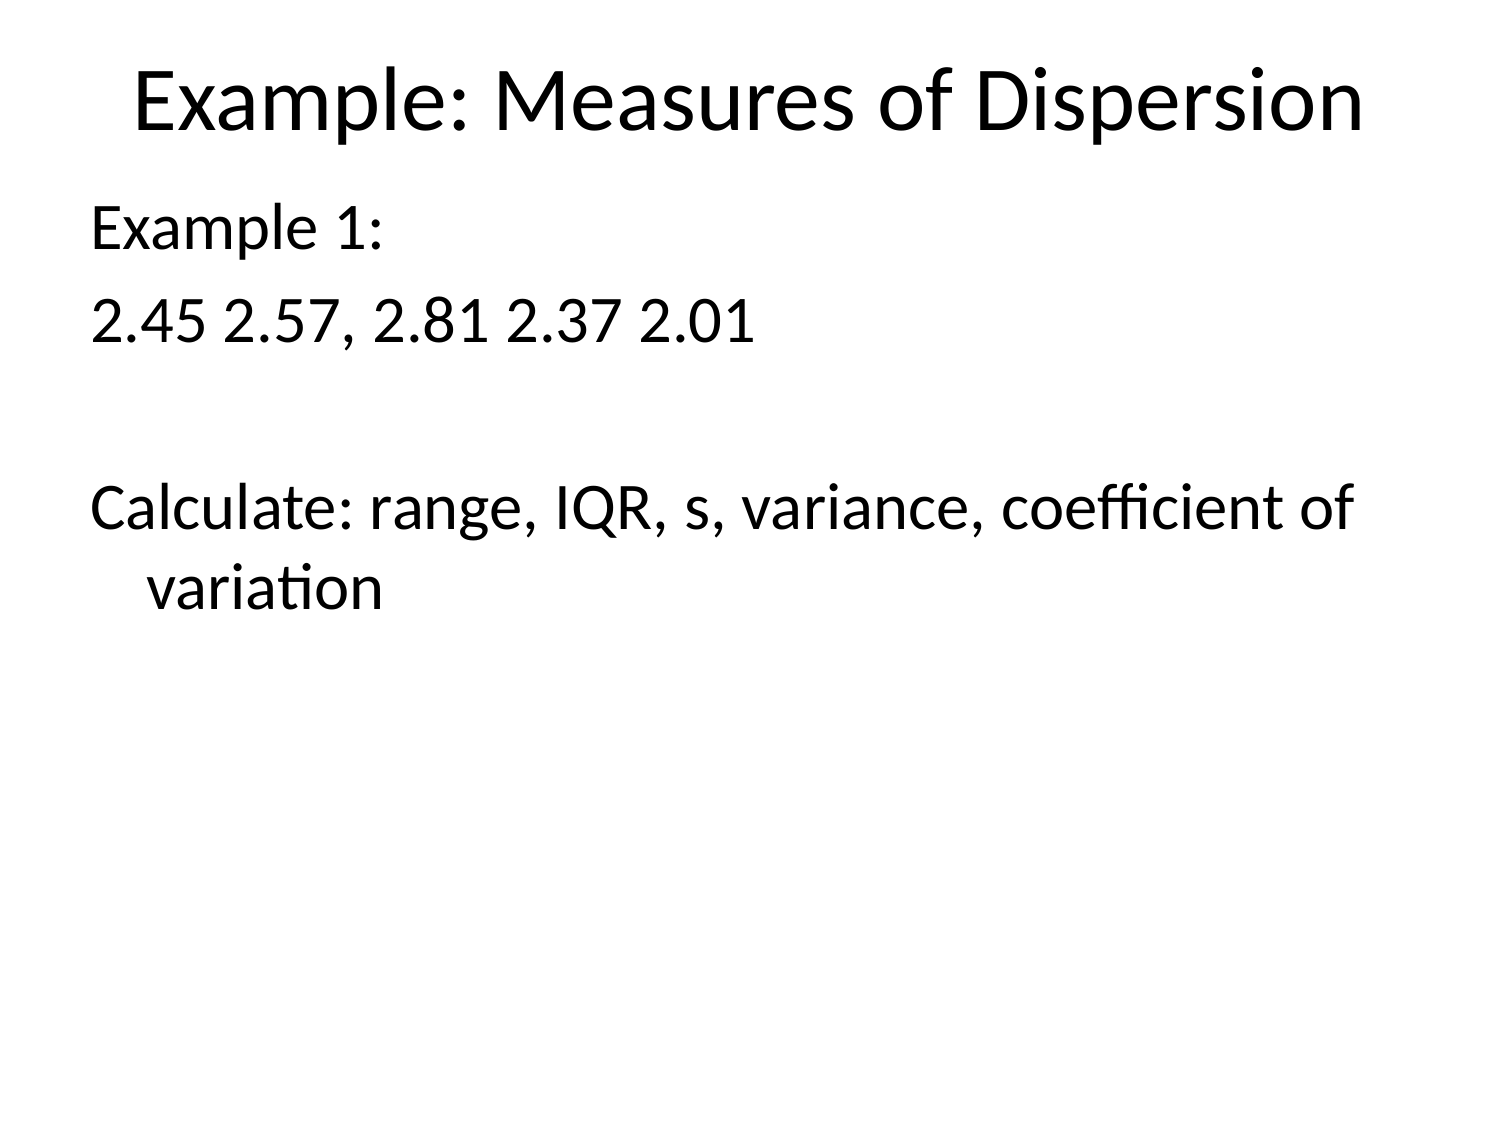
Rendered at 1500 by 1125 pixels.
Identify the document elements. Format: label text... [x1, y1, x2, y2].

title Example: Measures of Dispersion [75, 0, 1425, 174]
list Example 1: 2.45 2.57, 2.81 2.37 2.01 Calculate: range, IQR, s, variance, coefficient of variation [75, 174, 1425, 1043]
